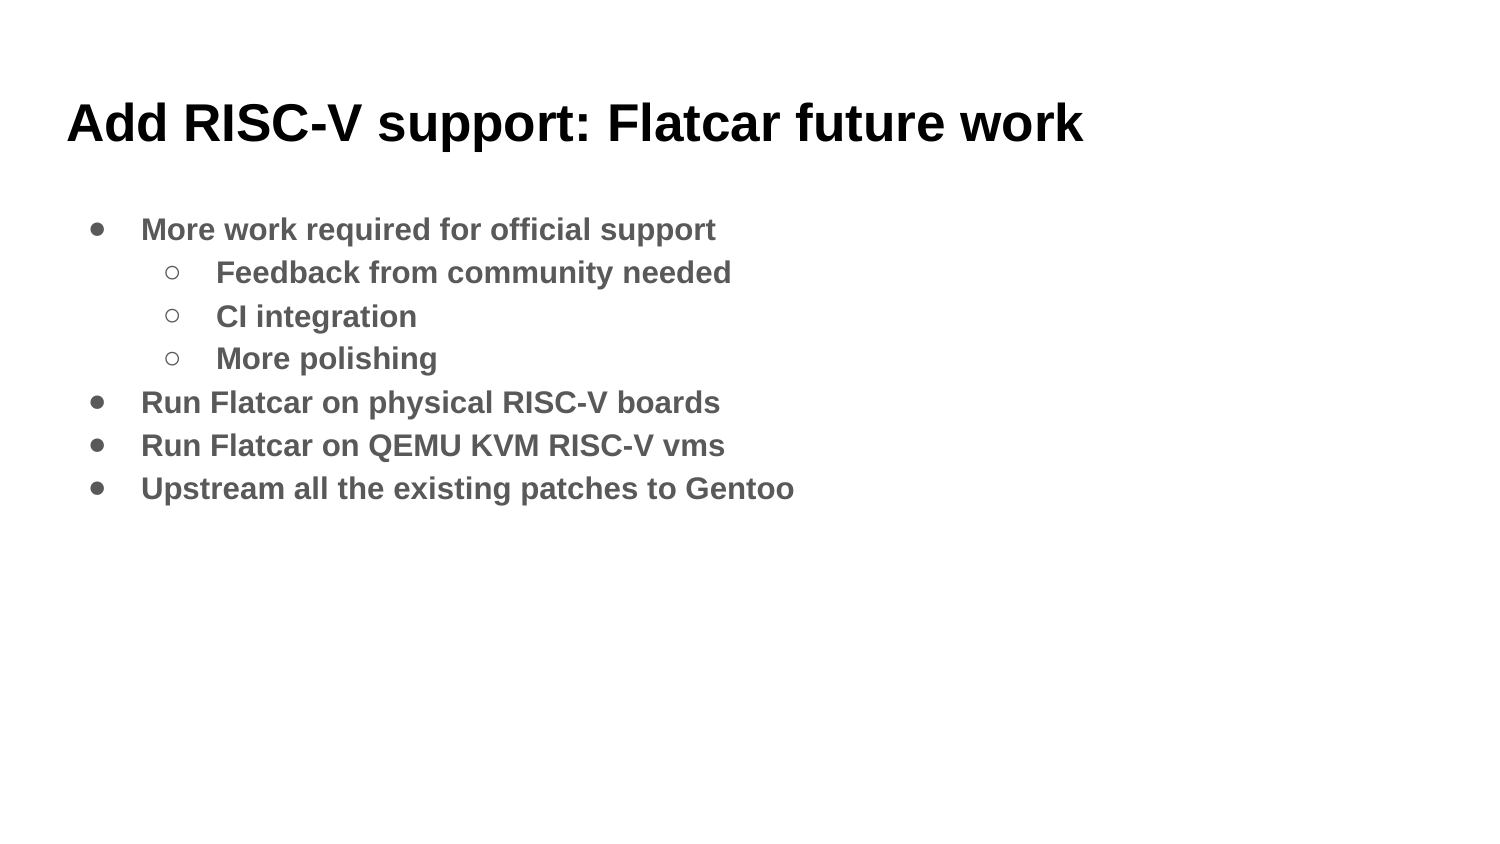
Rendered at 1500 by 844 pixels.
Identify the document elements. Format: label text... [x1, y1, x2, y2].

title Add RISC-V support: Flatcar future work [51, 72, 1449, 167]
list More work required for official support Feedback from community needed CI integration More polishing Run Flatcar on physical RISC-V boards Run Flatcar on QEMU KVM RISC-V vms Upstream all the existing patches to Gentoo [51, 189, 1449, 750]
